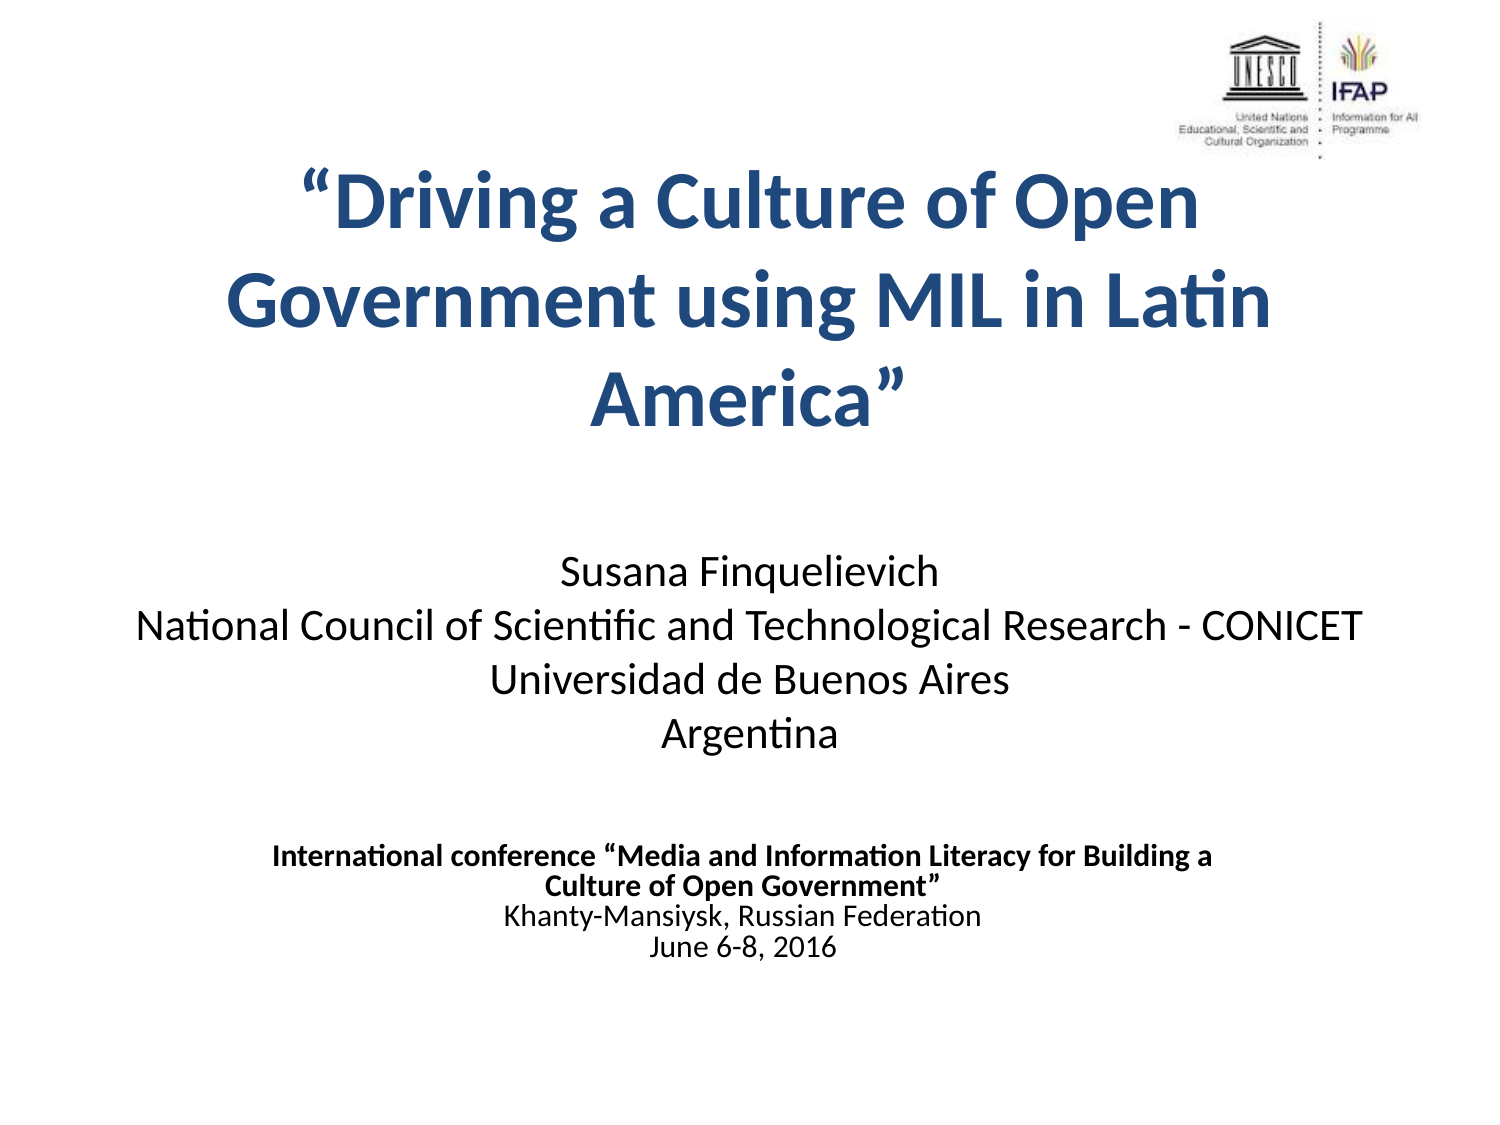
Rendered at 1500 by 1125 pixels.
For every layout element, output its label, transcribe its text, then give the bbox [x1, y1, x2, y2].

subtitle International conference “Media and Information Literacy for Building a Culture of Open Government” Khanty-Mansiysk, Russian Federation June 6-8, 2016 [218, 834, 1269, 1059]
title “Driving a Culture of Open Government using MIL in Latin America” Susana Finquelievich National Council of Scientific and Technological Research - CONICET Universidad de Buenos Aires Argentina [112, 444, 1388, 657]
picture [1174, 18, 1421, 160]
